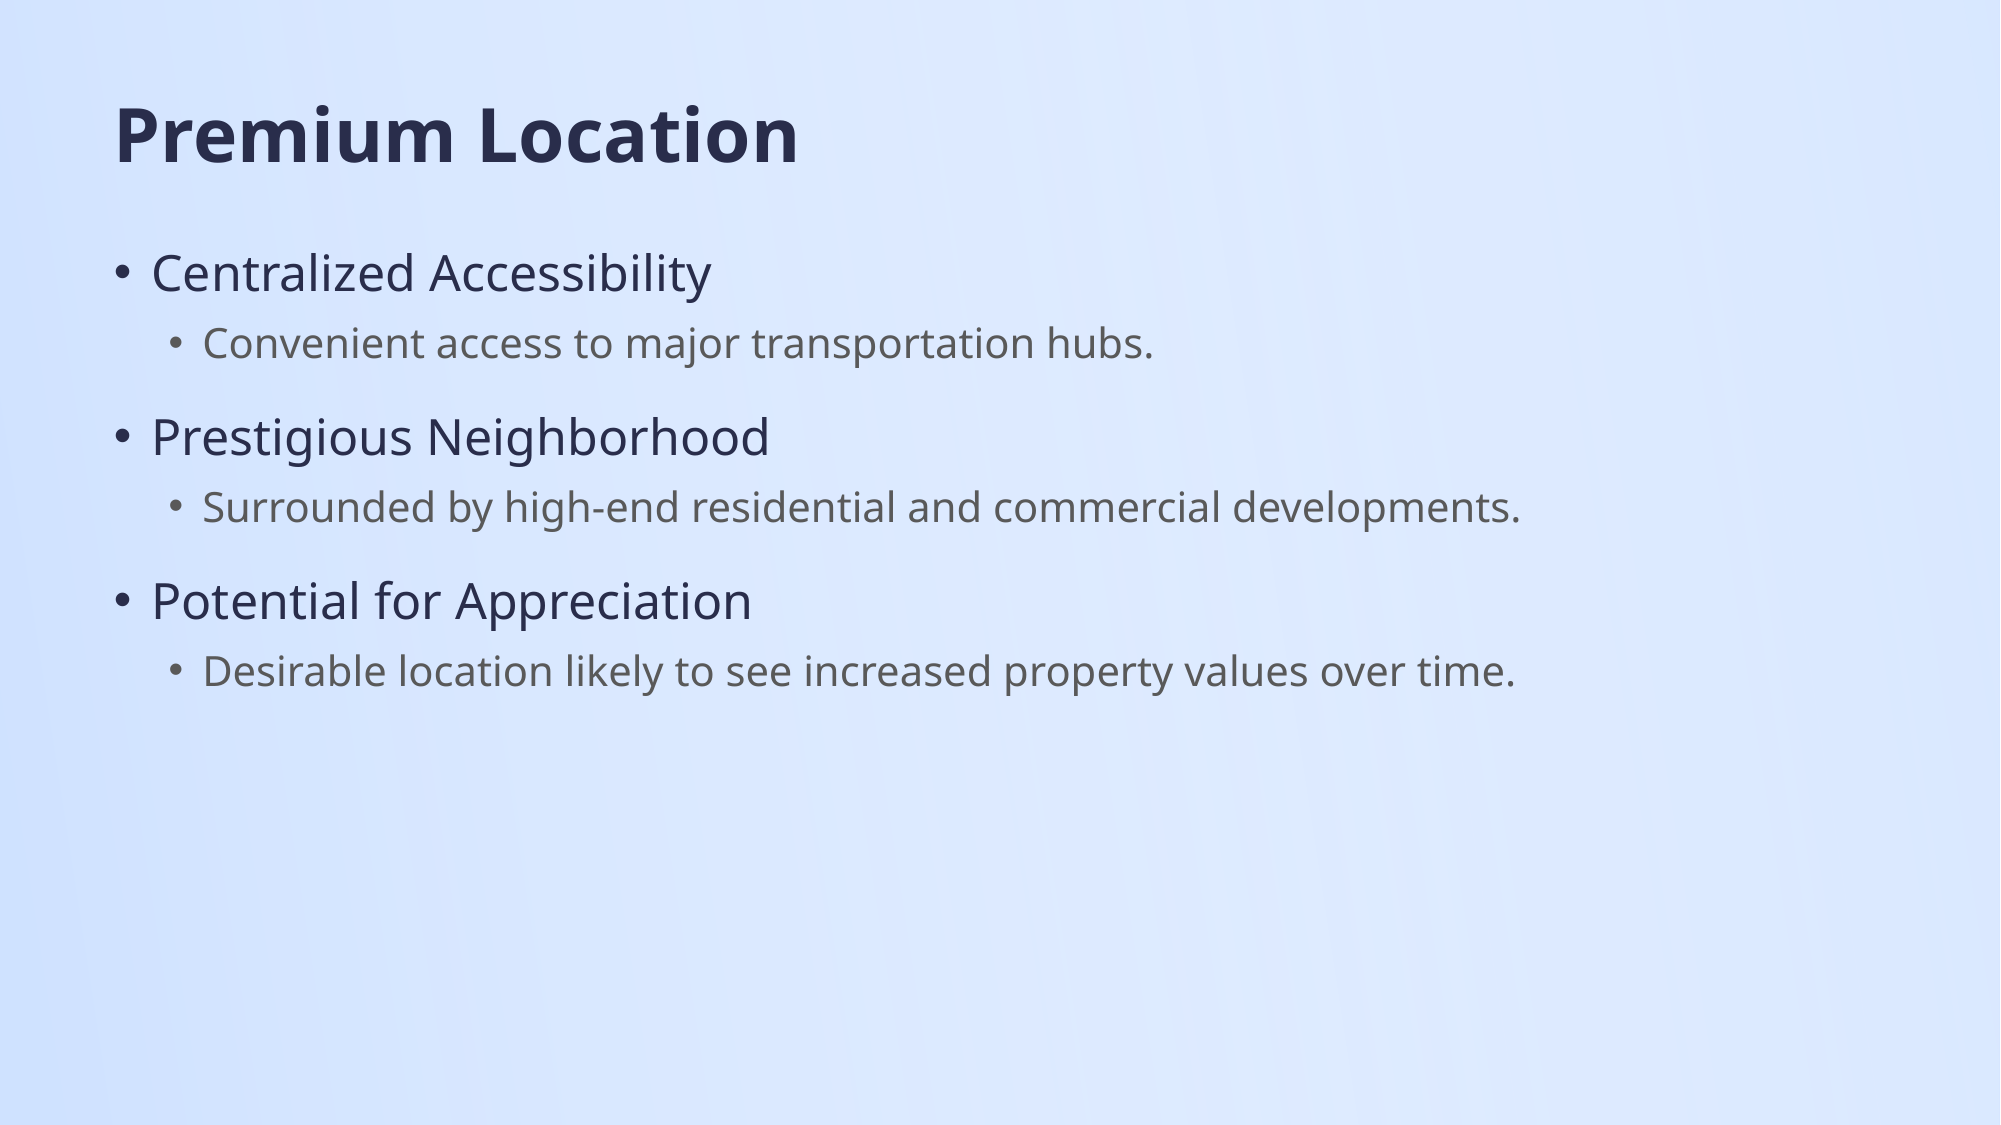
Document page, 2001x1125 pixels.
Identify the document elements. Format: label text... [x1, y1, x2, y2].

list Centralized Accessibility Convenient access to major transportation hubs. Prestigious Neighborhood Surrounded by high-end residential and commercial developments. Potential for Appreciation Desirable location likely to see increased property values over time. [113, 223, 1886, 1014]
title Premium Location [113, 59, 1886, 178]
